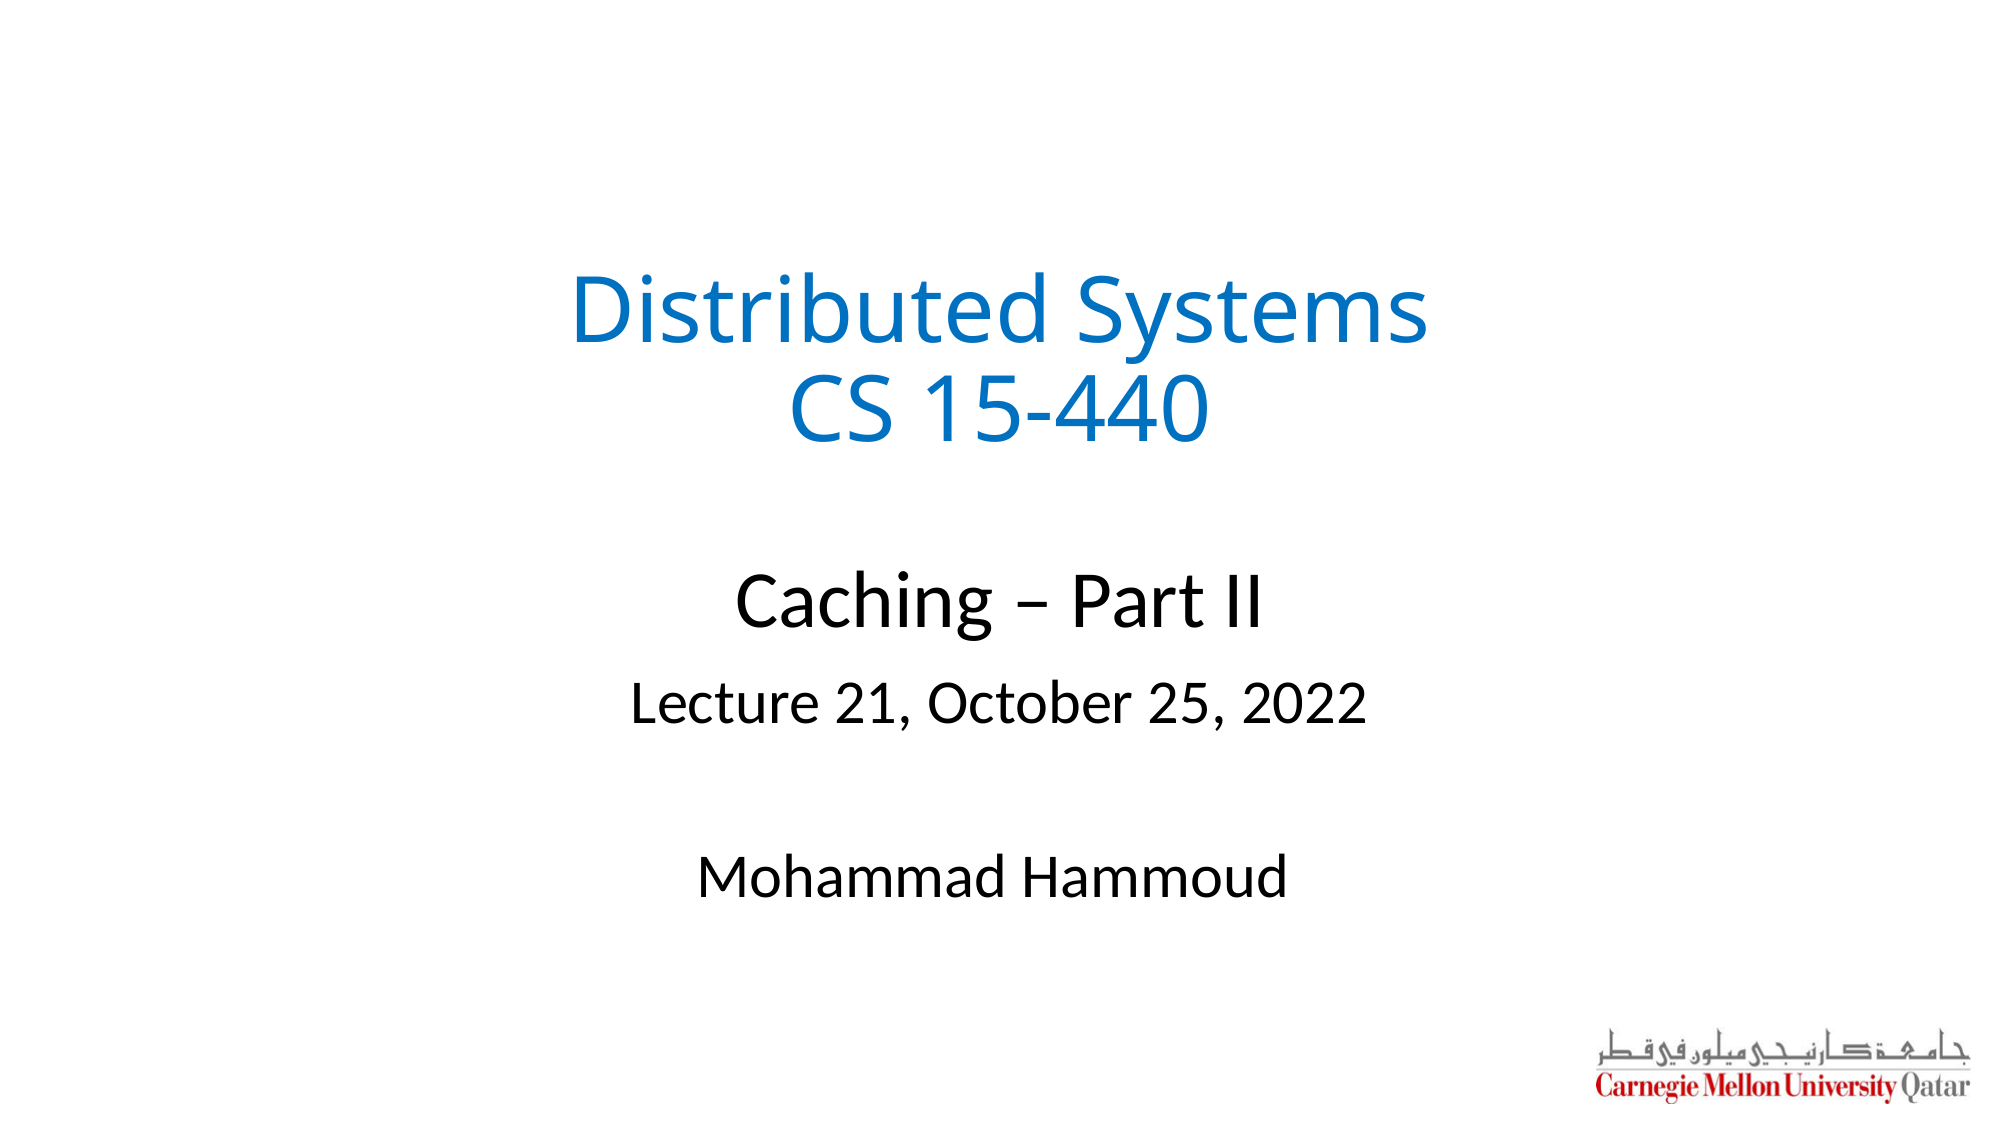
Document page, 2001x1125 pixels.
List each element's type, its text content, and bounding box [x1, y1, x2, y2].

text_box Caching – Part II Lecture 21, October 25, 2022 Mohammad Hammoud [249, 549, 1750, 975]
text_box Distributed Systems CS 15-440 [362, 337, 1638, 549]
picture [1596, 1027, 1971, 1104]
